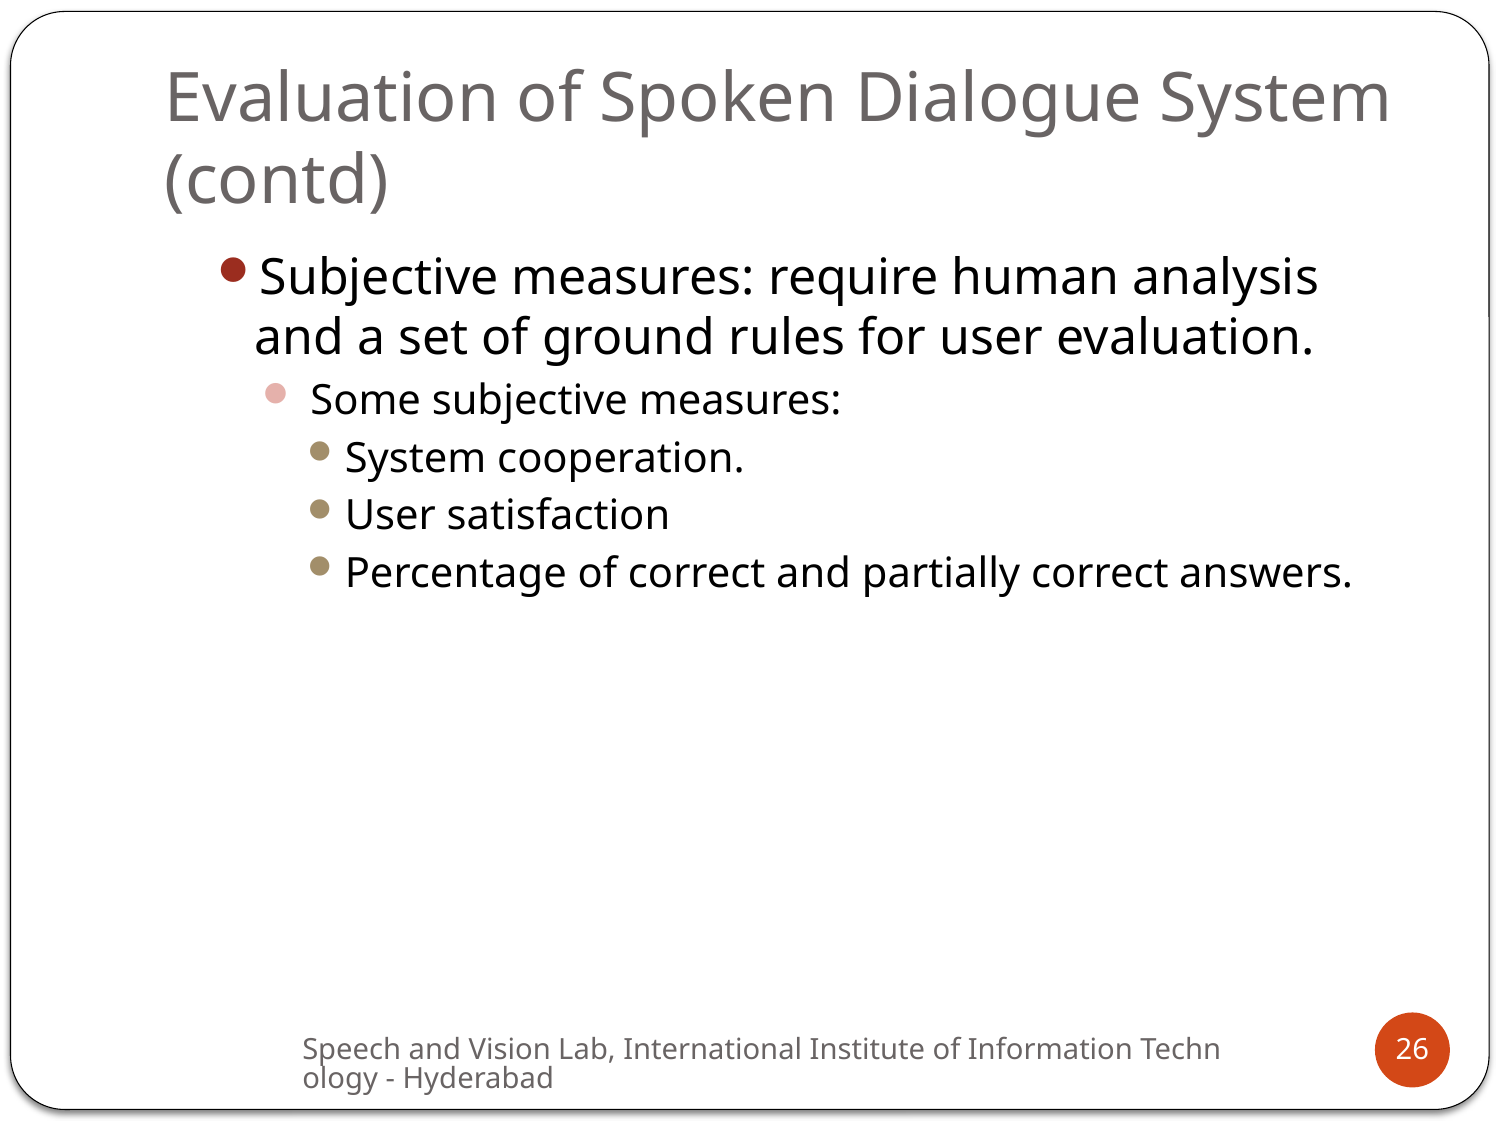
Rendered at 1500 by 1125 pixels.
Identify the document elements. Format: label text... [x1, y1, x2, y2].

slide_number 26 [1374, 1012, 1450, 1088]
title Evaluation of Spoken Dialogue System (contd) [150, 45, 1425, 233]
list Subjective measures: require human analysis and a set of ground rules for user evaluation. Some subjective measures: System cooperation. User satisfaction Percentage of correct and partially correct answers. [150, 237, 1425, 988]
footer Speech and Vision Lab, International Institute of Information Technology - Hyderabad [287, 1012, 1250, 1088]
